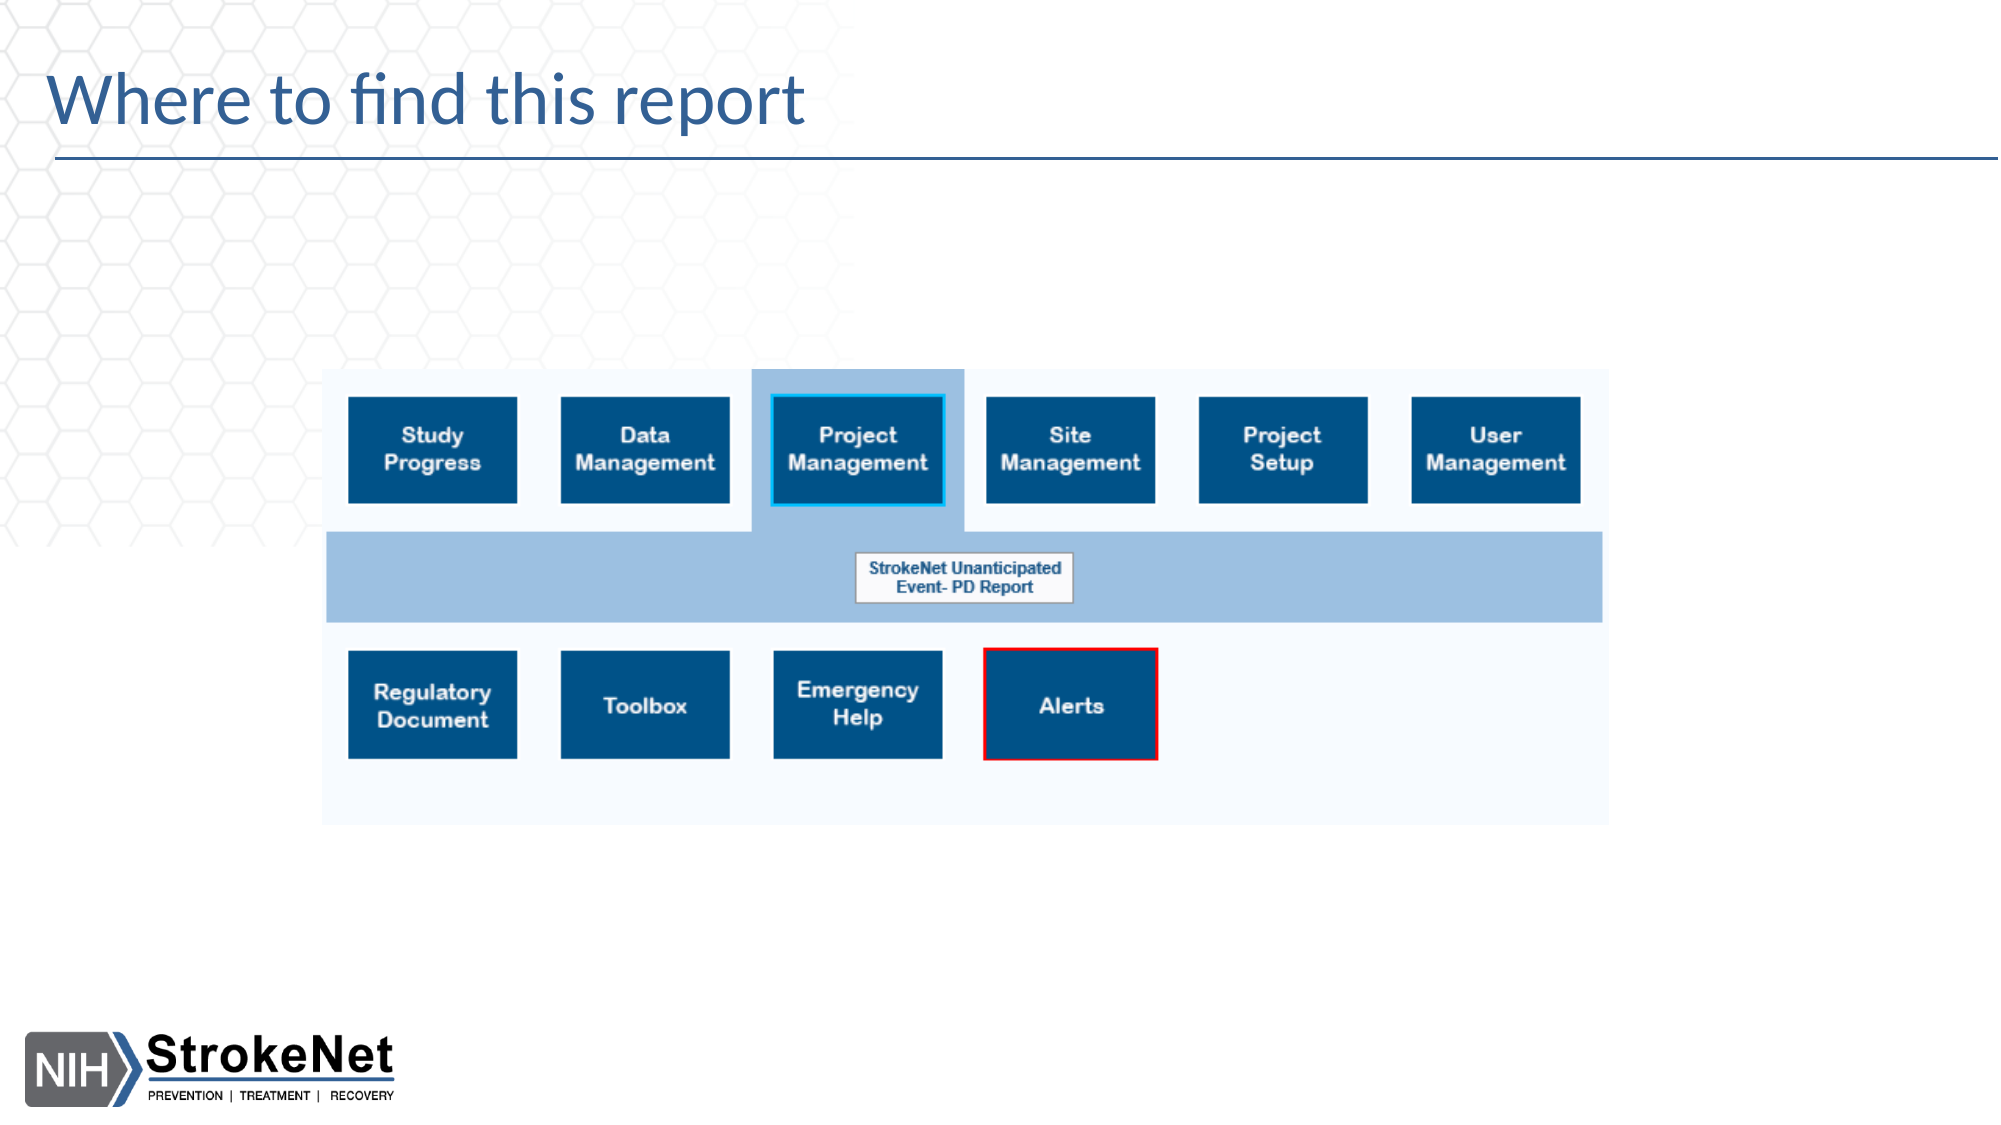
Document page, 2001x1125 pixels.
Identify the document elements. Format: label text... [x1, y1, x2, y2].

picture [0, 0, 1648, 1117]
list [322, 369, 1609, 825]
title Where to find this report [31, 0, 1757, 209]
